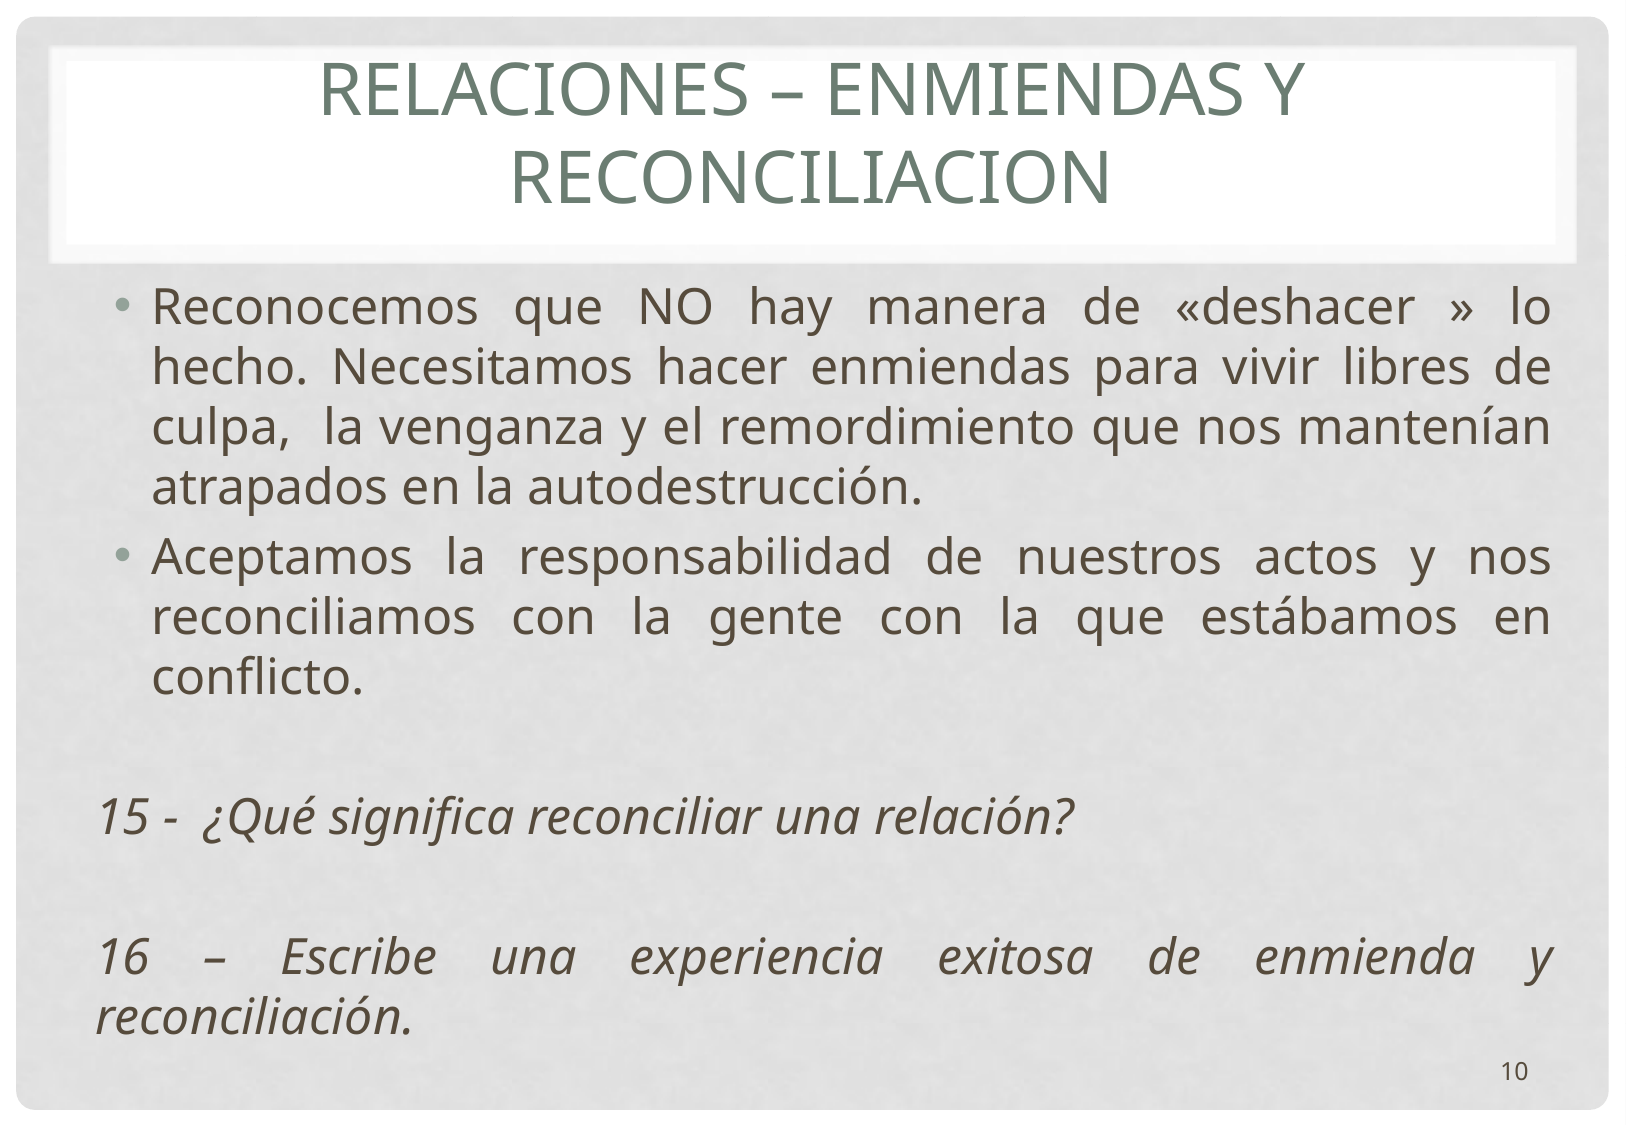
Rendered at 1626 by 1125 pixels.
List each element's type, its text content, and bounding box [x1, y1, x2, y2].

list Reconocemos que NO hay manera de «deshacer » lo hecho. Necesitamos hacer enmiendas para vivir libres de culpa, la venganza y el remordimiento que nos mantenían atrapados en la autodestrucción. Aceptamos la responsabilidad de nuestros actos y nos reconciliamos con la gente con la que estábamos en conflicto. 15 - ¿Qué significa reconciliar una relación? 16 – Escribe una experiencia exitosa de enmienda y reconciliación. [80, 267, 1569, 1106]
title RELACIONES – ENMIENDAS Y RECONCILIACION [80, 30, 1544, 230]
slide_number 10 [1164, 1042, 1544, 1103]
